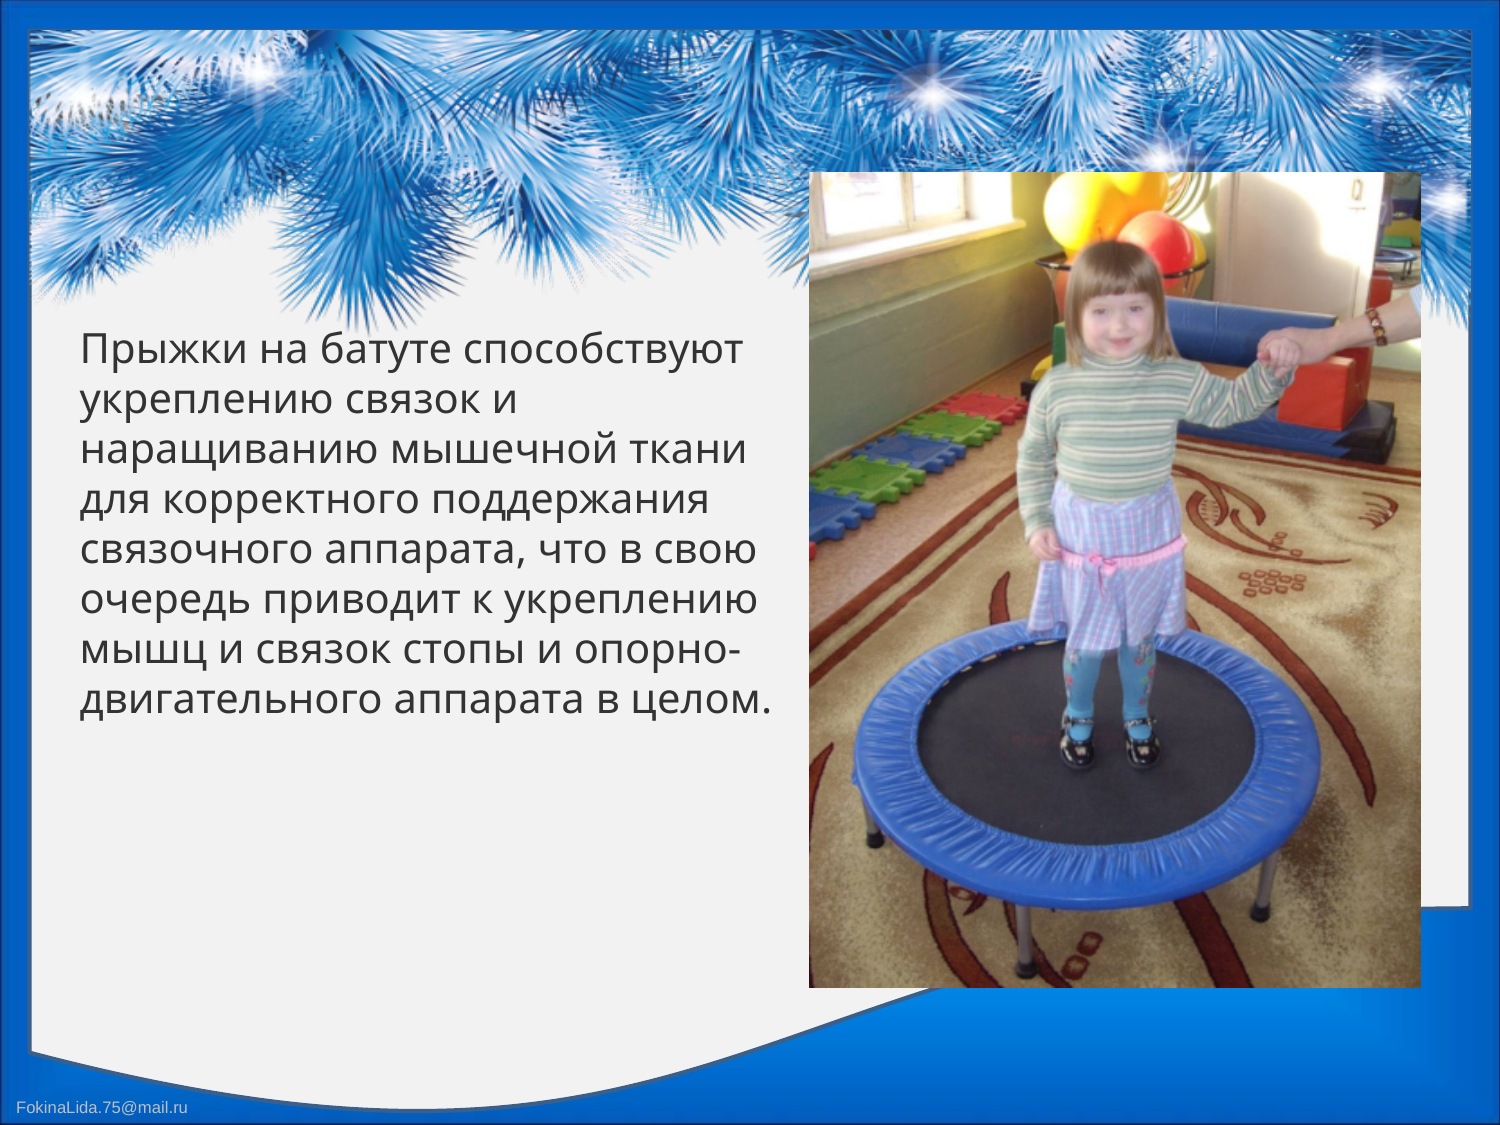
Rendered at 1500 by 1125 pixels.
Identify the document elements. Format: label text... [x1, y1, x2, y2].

text_box Прыжки на батуте способствуют укреплению связок и наращиванию мышечной ткани для корректного поддержания связочного аппарата, что в свою очередь приводит к укреплению мышц и связок стопы и опорно-двигательного аппарата в целом. [64, 314, 803, 730]
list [808, 172, 1421, 988]
picture [0, 0, 1500, 1125]
